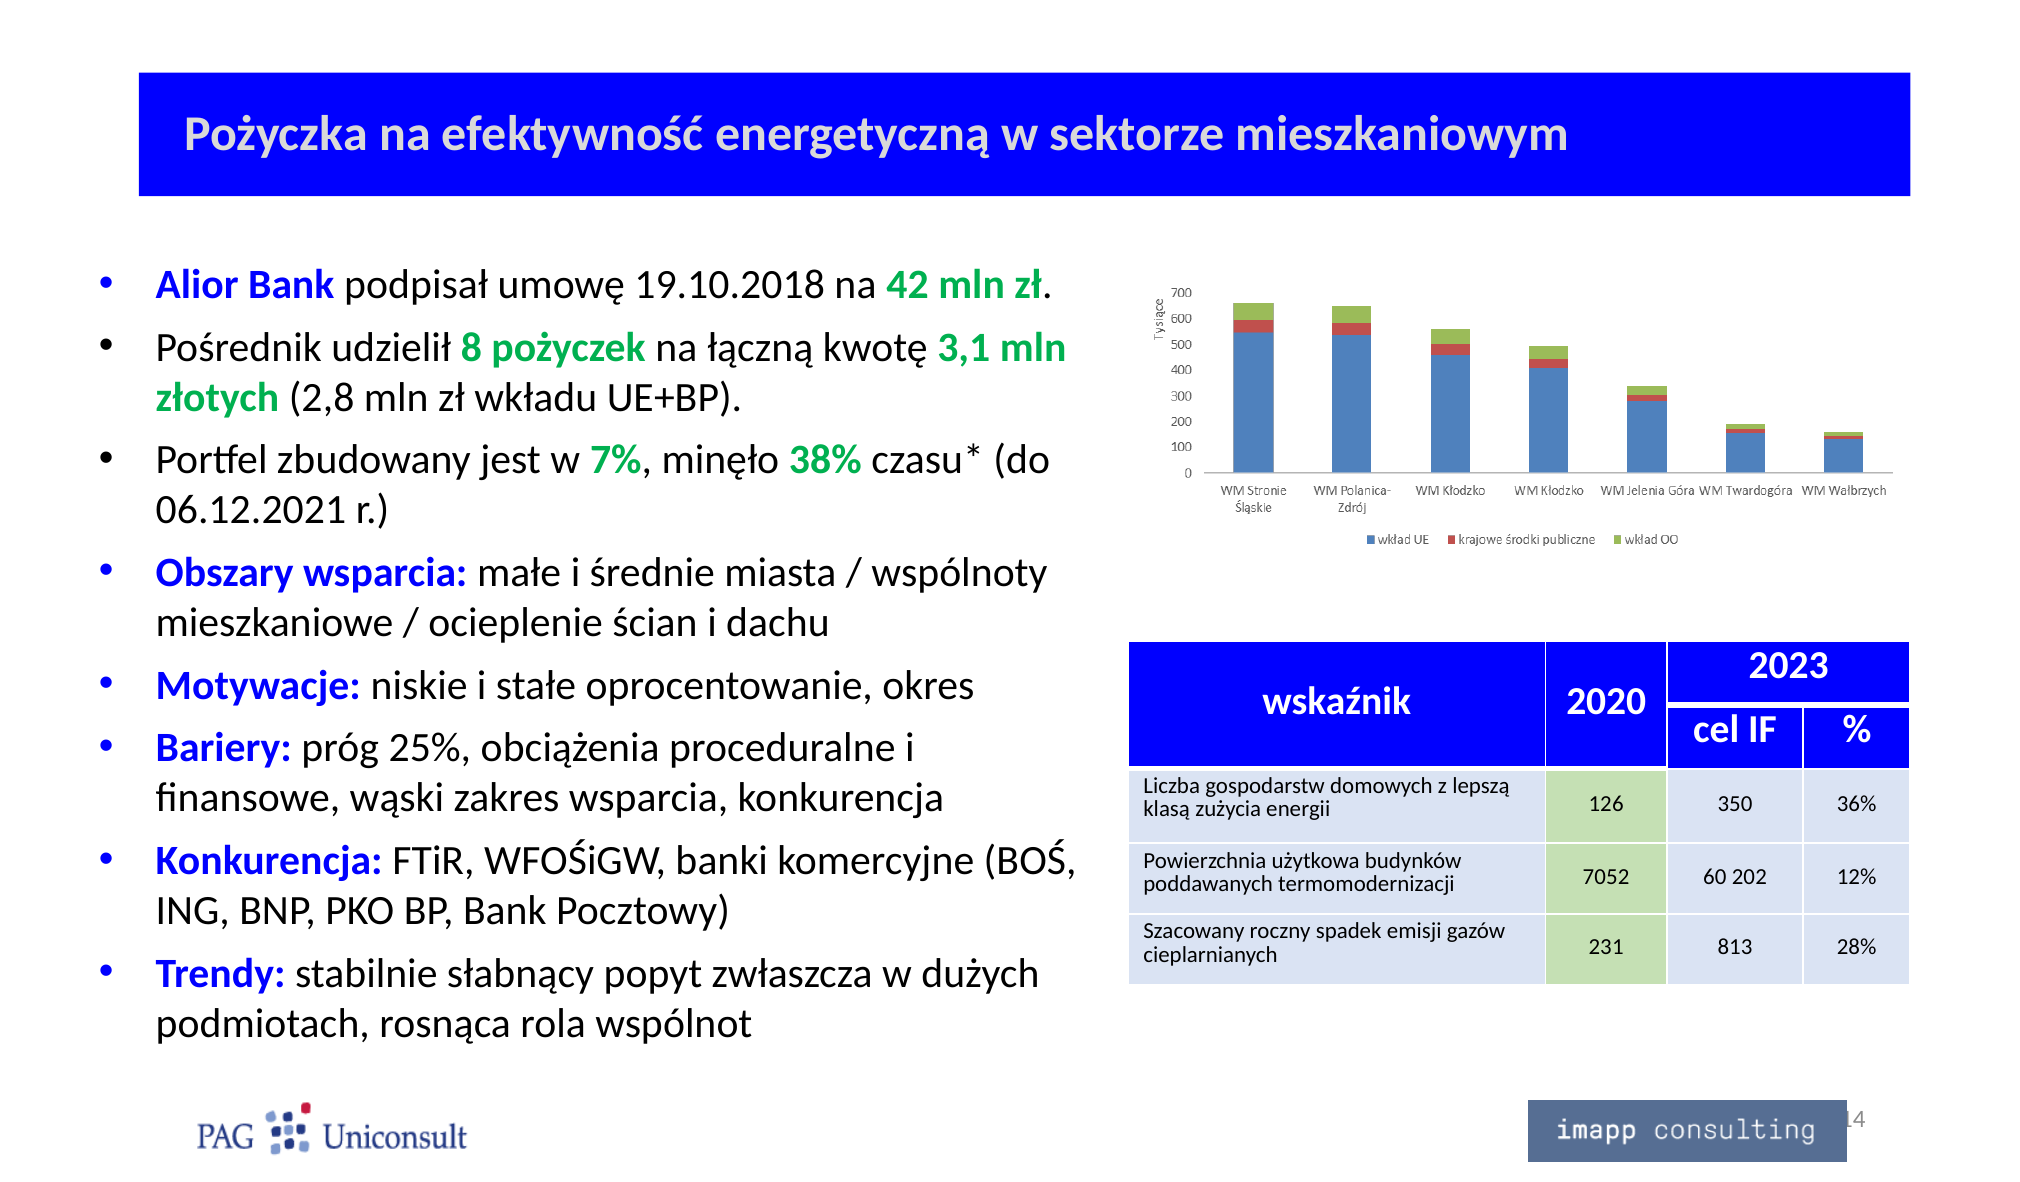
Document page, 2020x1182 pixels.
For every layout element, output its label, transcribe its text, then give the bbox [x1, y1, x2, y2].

table_cell Powierzchnia użytkowa budynków poddawanych termomodernizacji [1129, 844, 1545, 913]
table_cell 12% [1804, 844, 1909, 913]
picture [1528, 1141, 1847, 1162]
table_cell 813 [1668, 915, 1802, 984]
text_box [1117, 373, 1662, 569]
table_cell cel IF [1668, 708, 1802, 768]
table_cell 36% [1804, 770, 1909, 842]
picture [182, 1116, 493, 1182]
table_cell 7052 [1546, 844, 1666, 913]
table_cell % [1804, 708, 1909, 768]
table_header 2020 [1546, 642, 1666, 766]
table_cell 28% [1804, 915, 1909, 984]
table_cell Szacowany roczny spadek emisji gazów cieplarnianych [1129, 915, 1545, 984]
table_header wskaźnik [1129, 642, 1545, 766]
table_cell 126 [1546, 771, 1666, 842]
table_header 2023 [1668, 642, 1909, 702]
table_cell Liczba gospodarstw domowych z lepszą klasą zużycia energii [1129, 771, 1545, 842]
table_cell 60 202 [1668, 844, 1802, 913]
title Pożyczka na efektywność energetyczną w sektorze mieszkaniowym [138, 72, 1911, 197]
text_box Alior Bank podpisał umowę 19.10.2018 na 42 mln zł. Pośrednik udzielił 8 pożyczek na łączną kwotę 3,1 mln złotych (2,8 mln zł wkładu UE+BP). Portfel zbudowany jest w 7%, minęło 38% czasu* (do 06.12.2021 r.) Obszary wsparcia: małe i średnie miasta / wspólnoty mieszkaniowe / ocieplenie ścian i dachu Motywacje: niskie i stałe oprocentowanie, okres Bariery: próg 25%, obciążenia proceduralne i finansowe, wąski zakres wsparcia, konkurencja Konkurencja: FTiR, WFOŚiGW, banki komercyjne (BOŚ, ING, BNP, PKO BP, Bank Pocztowy) Trendy: stabilnie słabnący popyt zwłaszcza w dużych podmiotach, rosnąca rola wspólnot [83, 249, 1117, 1116]
picture [1128, 274, 1911, 563]
slide_number 14 [1462, 1094, 1881, 1141]
table_cell 350 [1668, 770, 1802, 842]
table_cell 231 [1546, 915, 1666, 984]
